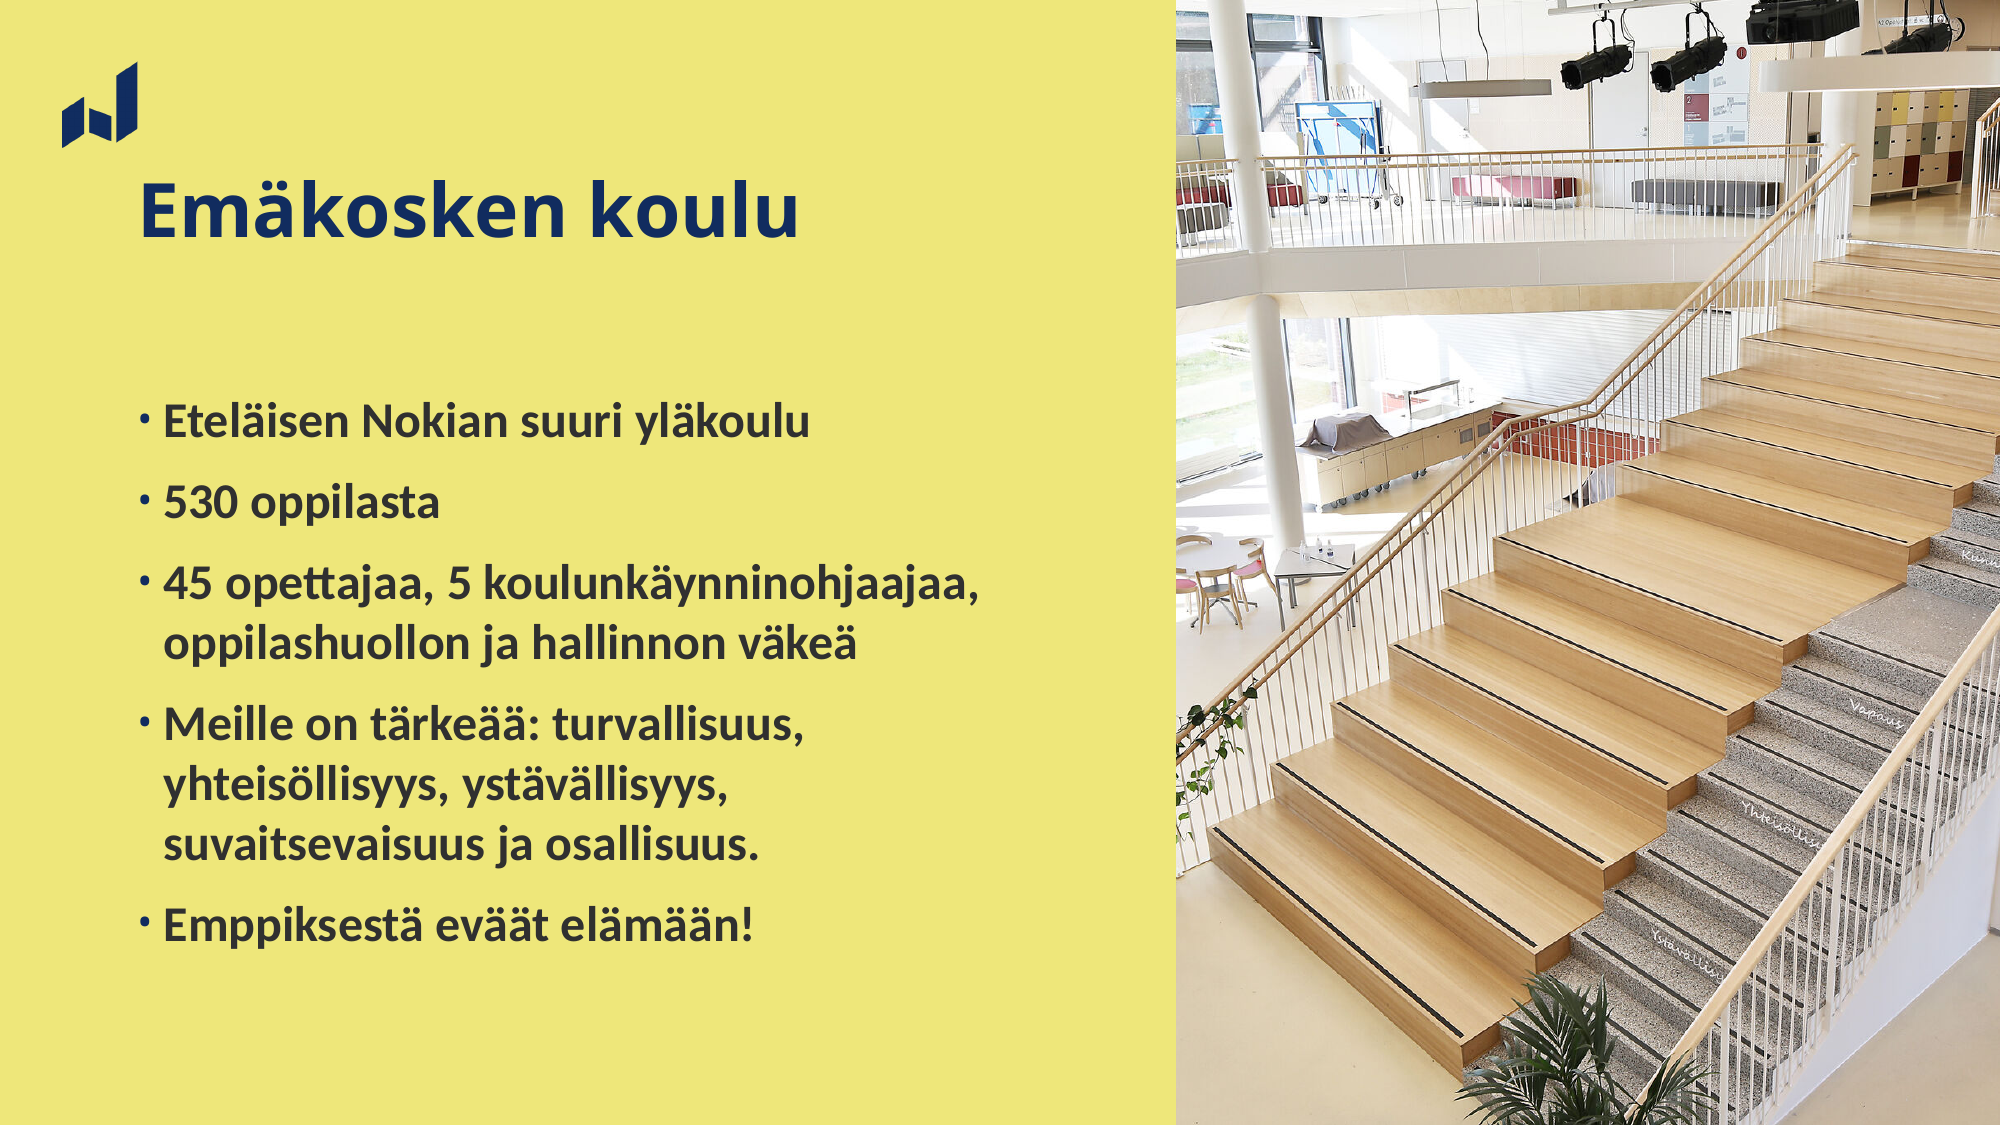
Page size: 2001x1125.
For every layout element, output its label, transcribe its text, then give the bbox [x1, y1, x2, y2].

title Emäkosken koulu [137, 172, 1000, 255]
picture [1176, 0, 2000, 1125]
list Eteläisen Nokian suuri yläkoulu 530 oppilasta 45 opettajaa, 5 koulunkäynninohjaajaa, oppilashuollon ja hallinnon väkeä Meille on tärkeää: turvallisuus, yhteisöllisyys, ystävällisyys, suvaitsevaisuus ja osallisuus. Emppiksestä eväät elämään! [137, 387, 1000, 1065]
